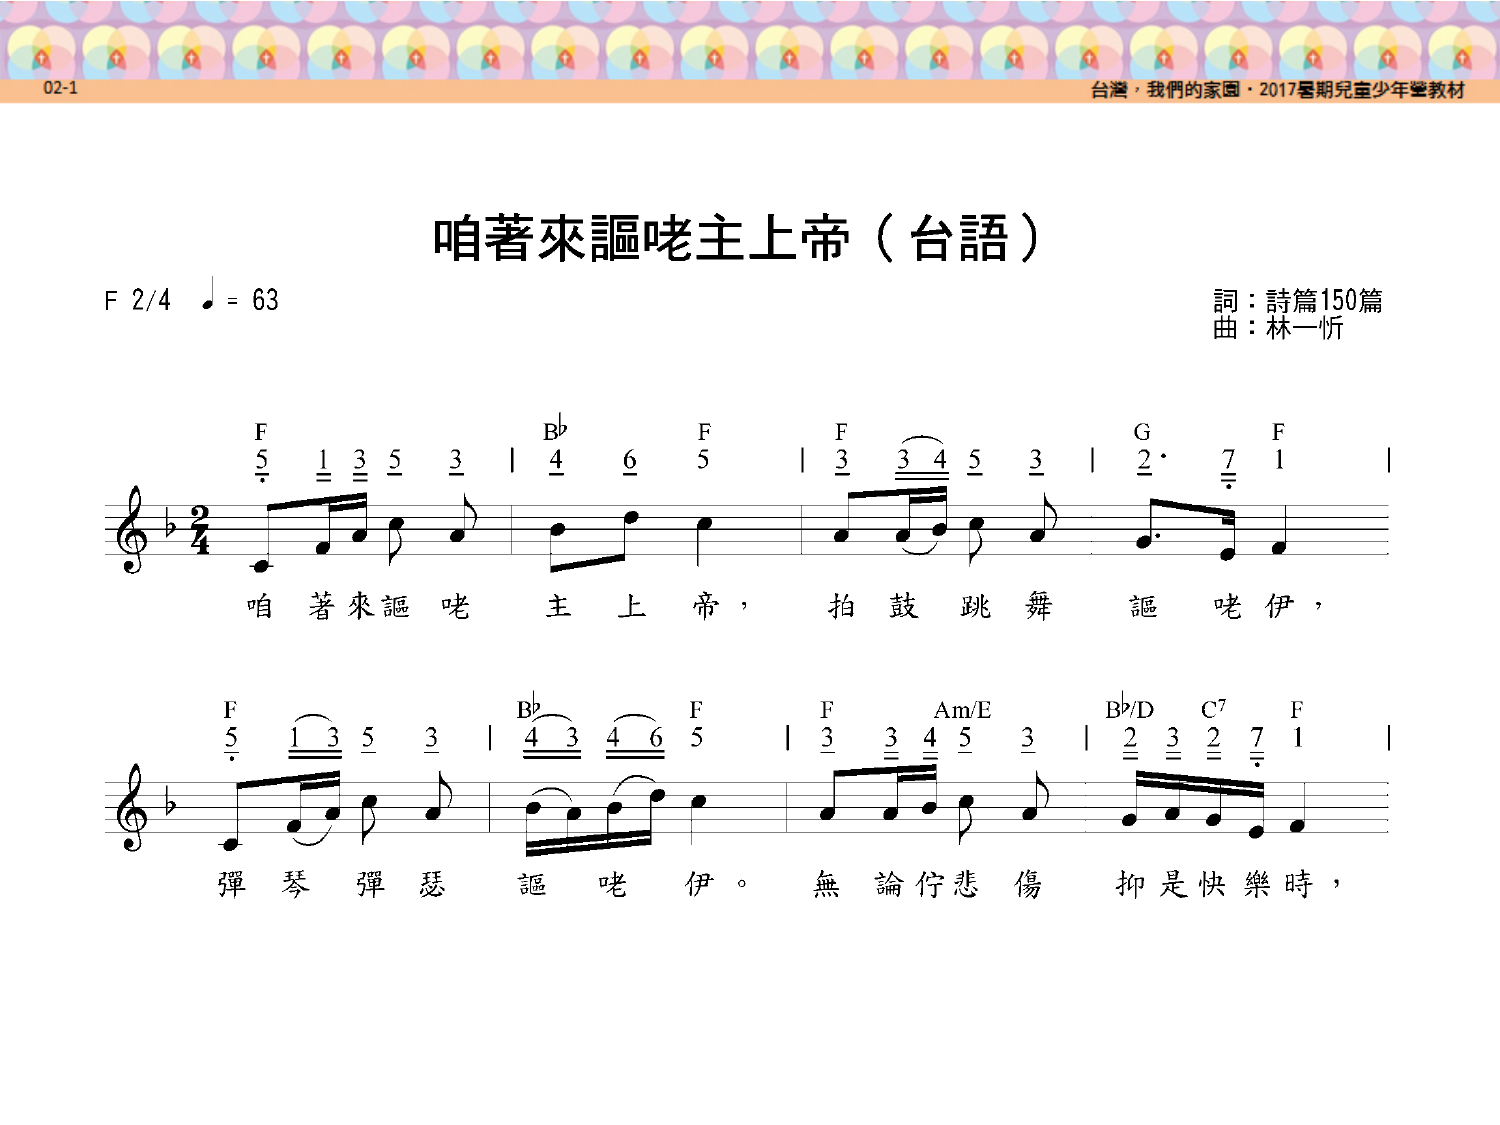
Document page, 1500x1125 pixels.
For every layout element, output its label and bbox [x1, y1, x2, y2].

picture [41, 148, 1459, 966]
picture [0, 1, 1500, 116]
